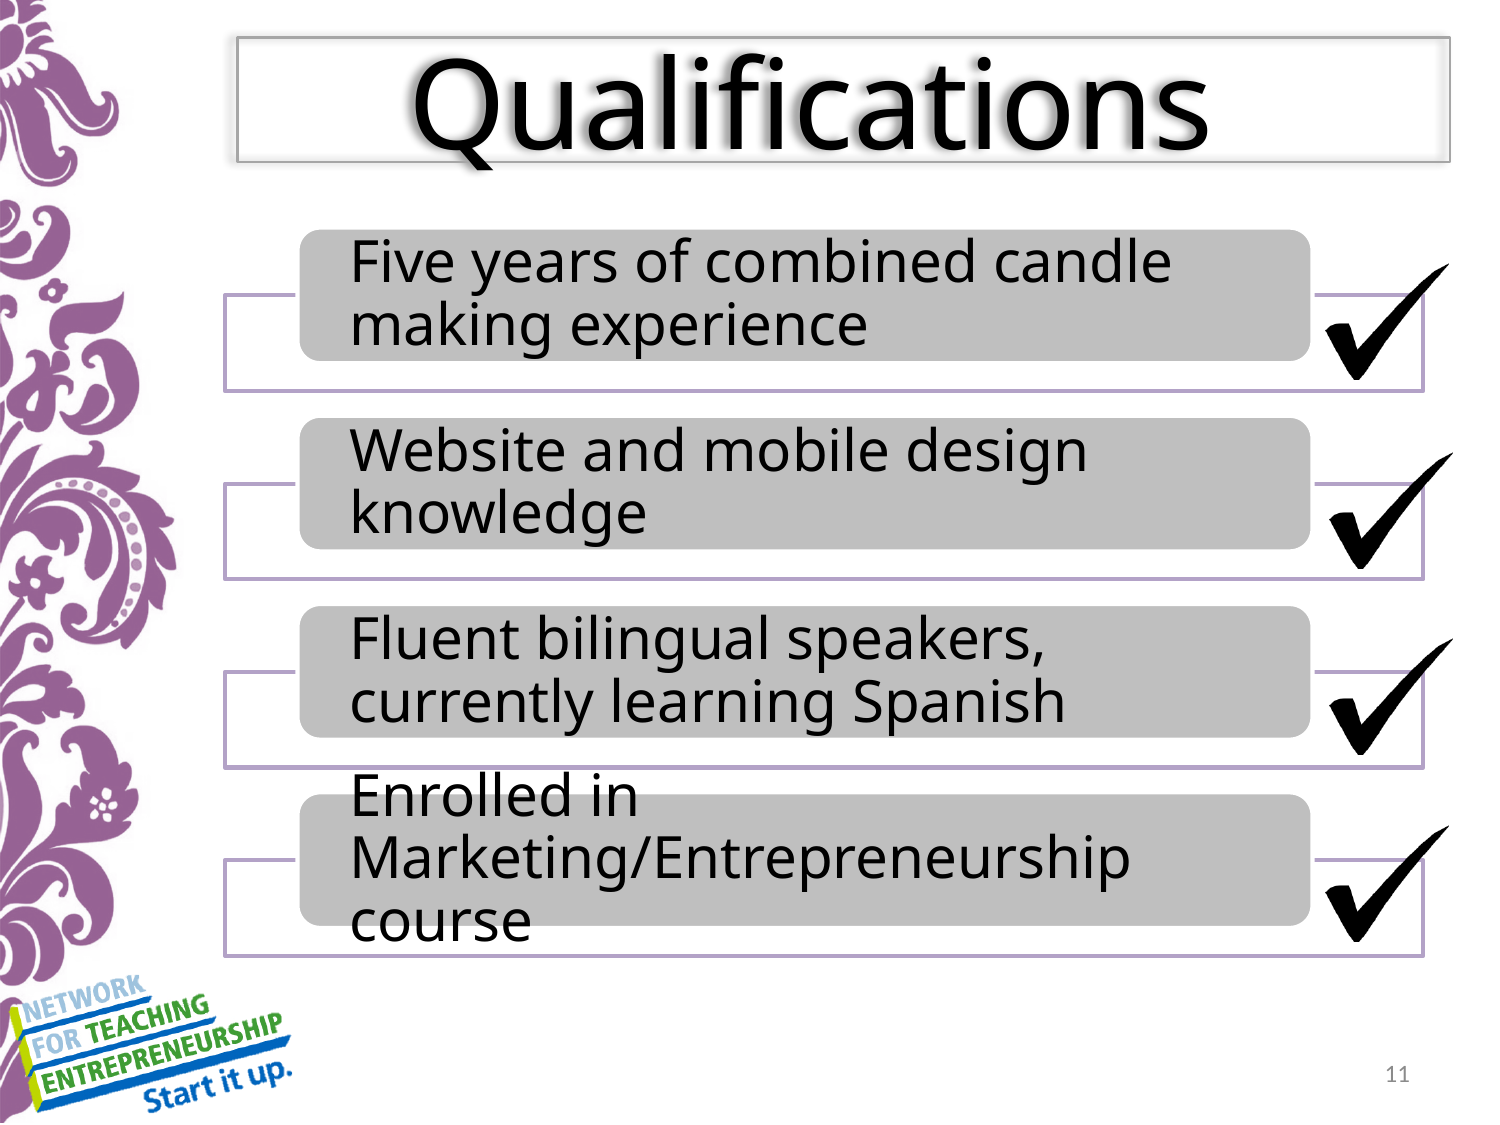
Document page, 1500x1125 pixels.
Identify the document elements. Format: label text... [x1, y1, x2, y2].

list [224, 220, 1500, 964]
picture [0, 0, 301, 1125]
picture [1324, 824, 1449, 943]
picture [1329, 451, 1454, 570]
picture [1329, 637, 1454, 755]
picture [1324, 262, 1449, 380]
title Qualifications [237, 37, 1450, 163]
slide_number 11 [1074, 1042, 1425, 1103]
